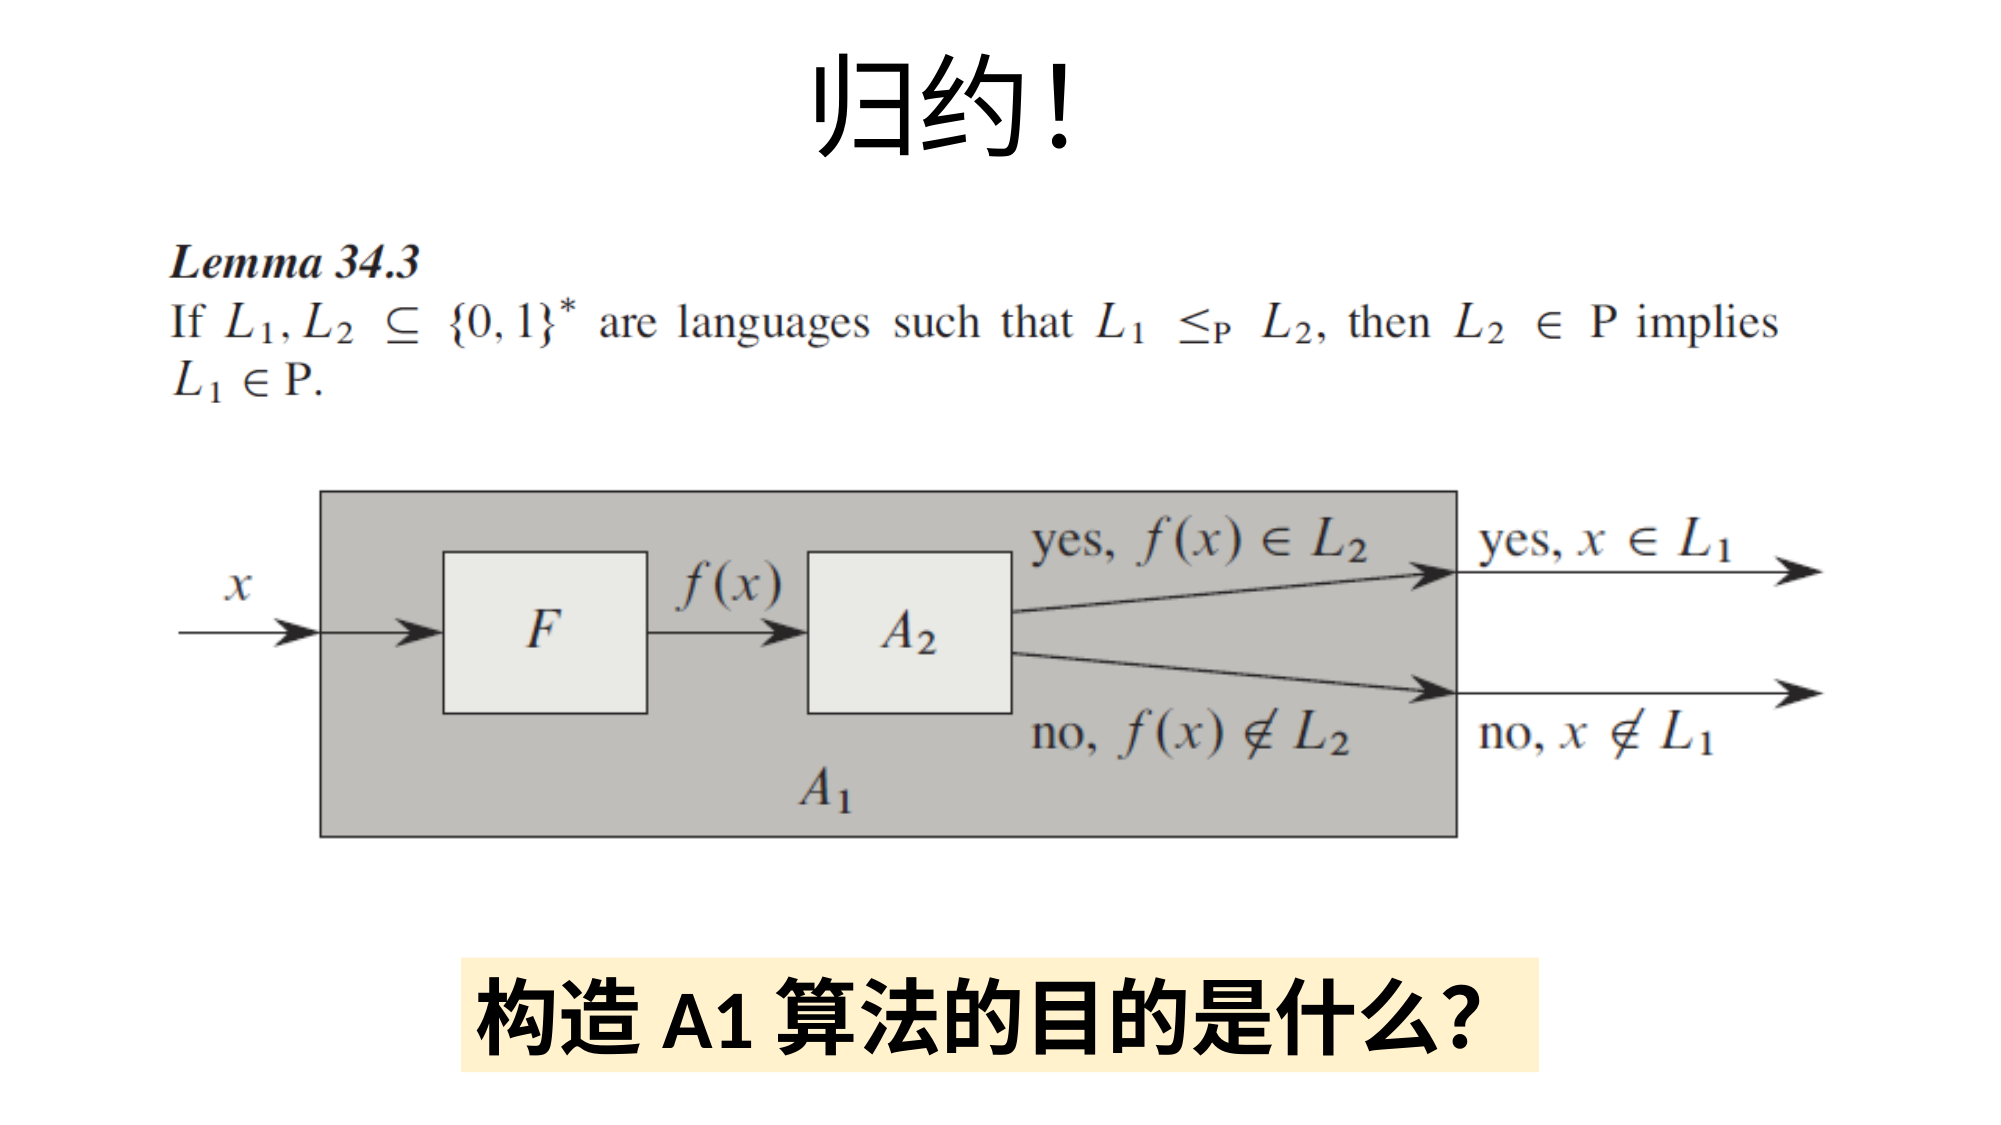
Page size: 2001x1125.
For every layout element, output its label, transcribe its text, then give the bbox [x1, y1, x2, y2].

text_box 归约！ [791, 28, 1159, 178]
picture [147, 217, 1803, 429]
text_box 构造A1算法的目的是什么？ [461, 957, 1539, 1073]
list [120, 408, 1879, 888]
